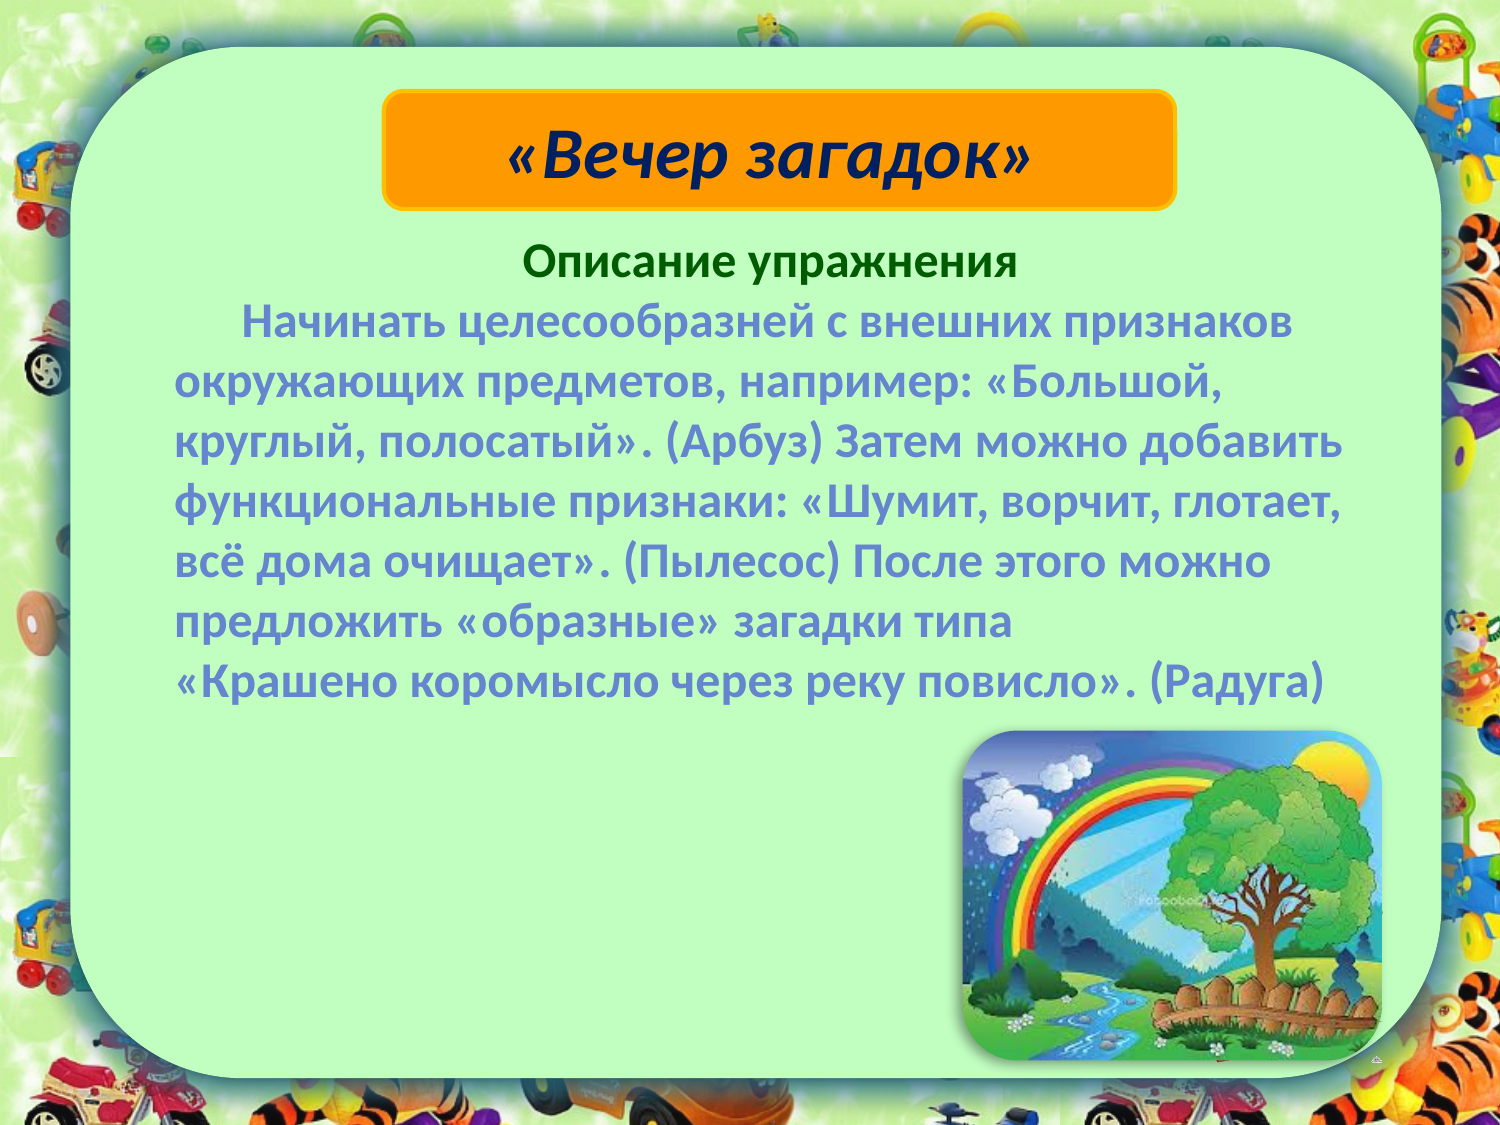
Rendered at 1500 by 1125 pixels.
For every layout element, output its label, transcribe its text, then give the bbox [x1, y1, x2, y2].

text_box «Вечер загадок» [422, 98, 1120, 201]
picture [0, 0, 1500, 1125]
text_box [381, 88, 1178, 212]
text_box Описание упражнения Начинать целесообразней с внешних признаков окружающих предметов, например: «Большой, круглый, полосатый». (Арбуз) Затем можно добавить функциональные признаки: «Шумит, ворчит, глотает, всё дома очищает». (Пылесос) После этого можно предложить «образные» загадки типа «Крашено коромысло через реку повисло». (Радуга) [159, 219, 1382, 715]
